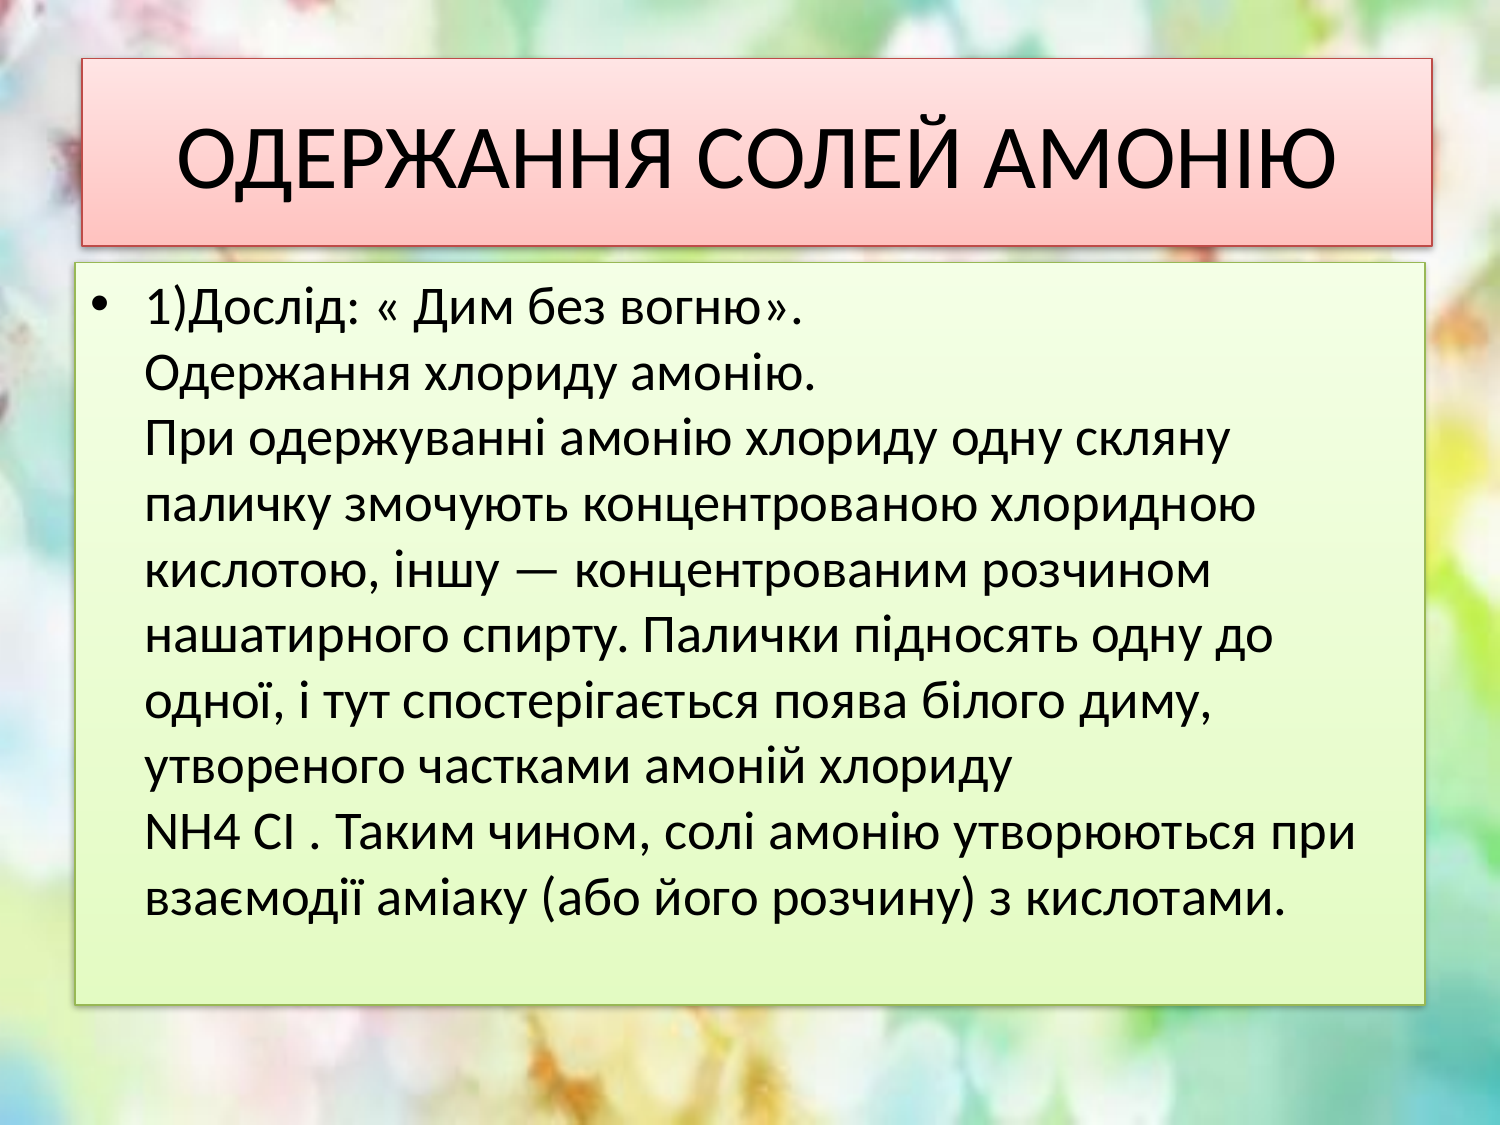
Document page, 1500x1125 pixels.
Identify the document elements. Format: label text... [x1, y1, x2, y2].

picture [0, 0, 1500, 1125]
list 1)Дослід: « Дим без вогню». Одержання хлориду амонію. При одержуванні амонію хлориду одну скляну паличку змочують концентрованою хлоридною кислотою, іншу — концентрованим розчином нашатирного спирту. Палички підносять одну до одної, і тут спостерігається поява білого диму, утвореного частками амоній хлориду NH4 СІ . Таким чином, солі амонію утворюються при взаємодії аміаку (або його розчину) з кислотами. [74, 262, 1426, 1006]
title ОДЕРЖАННЯ СОЛЕЙ АМОНІЮ [81, 58, 1433, 247]
